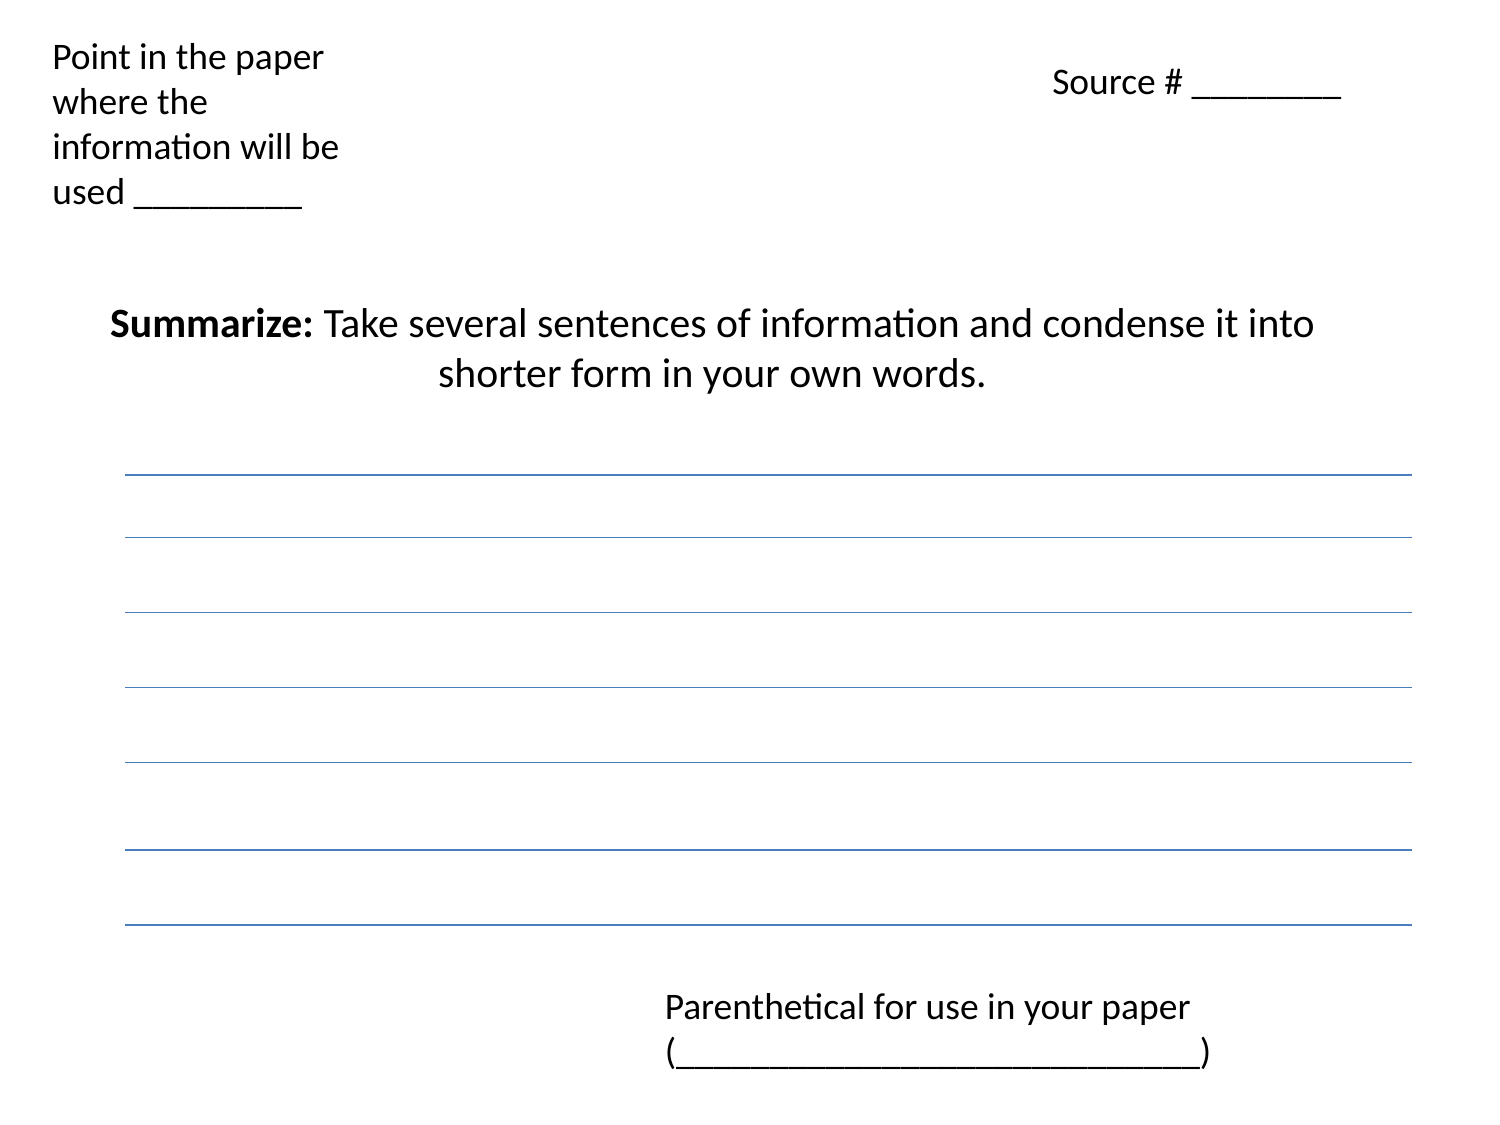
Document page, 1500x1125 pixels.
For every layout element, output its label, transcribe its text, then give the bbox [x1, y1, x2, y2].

text_box Parenthetical for use in your paper (____________________________) [649, 974, 1400, 1080]
text_box Source # ________ [1037, 49, 1450, 110]
text_box Point in the paper where the information will be used _________ [37, 24, 400, 220]
title Summarize: Take several sentences of information and condense it into shorter form in your own words. [75, 224, 1350, 467]
